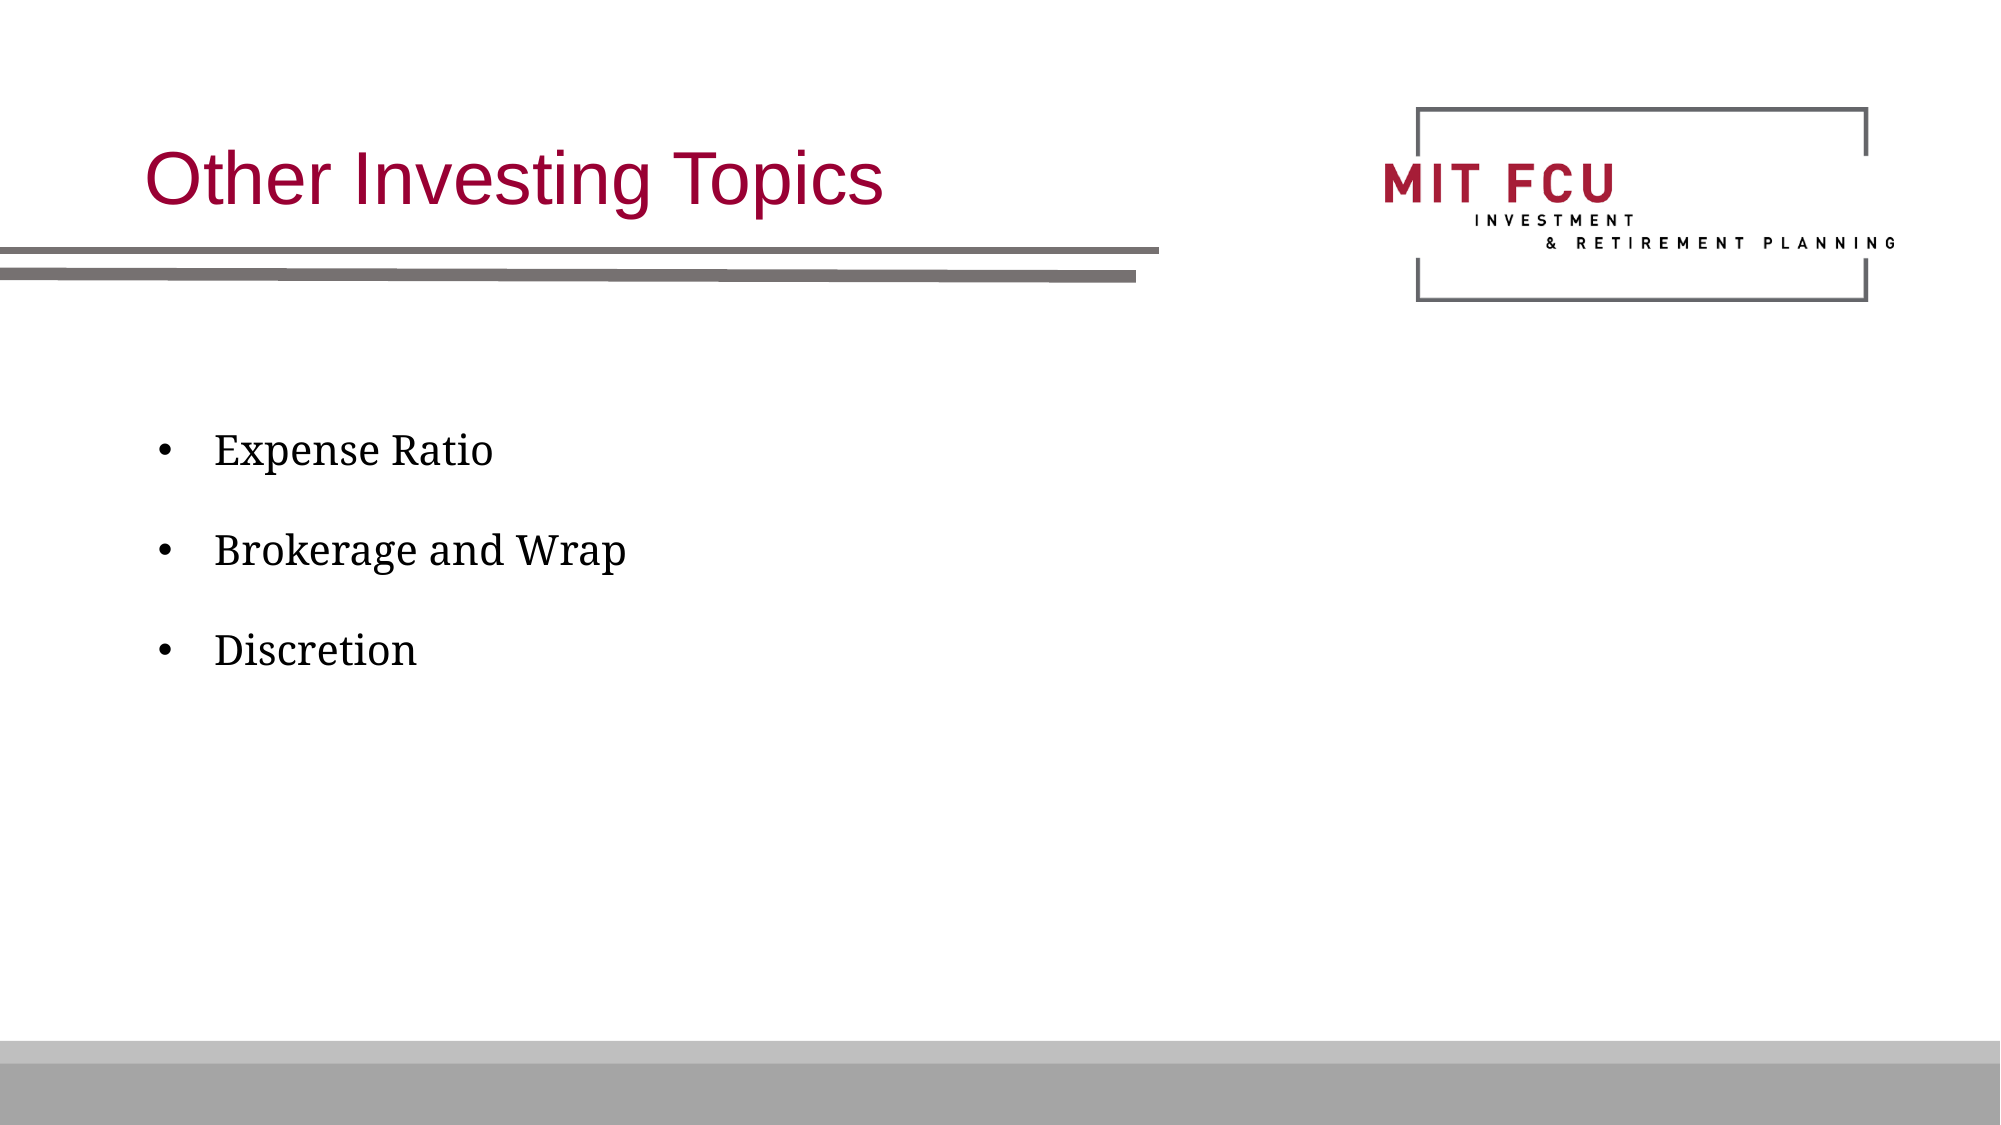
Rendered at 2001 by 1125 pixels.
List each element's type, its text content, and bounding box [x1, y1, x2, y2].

text_box Other Investing Topics [130, 121, 919, 227]
picture [1385, 107, 1894, 302]
text_box Expense Ratio Brokerage and Wrap Discretion [143, 416, 919, 782]
